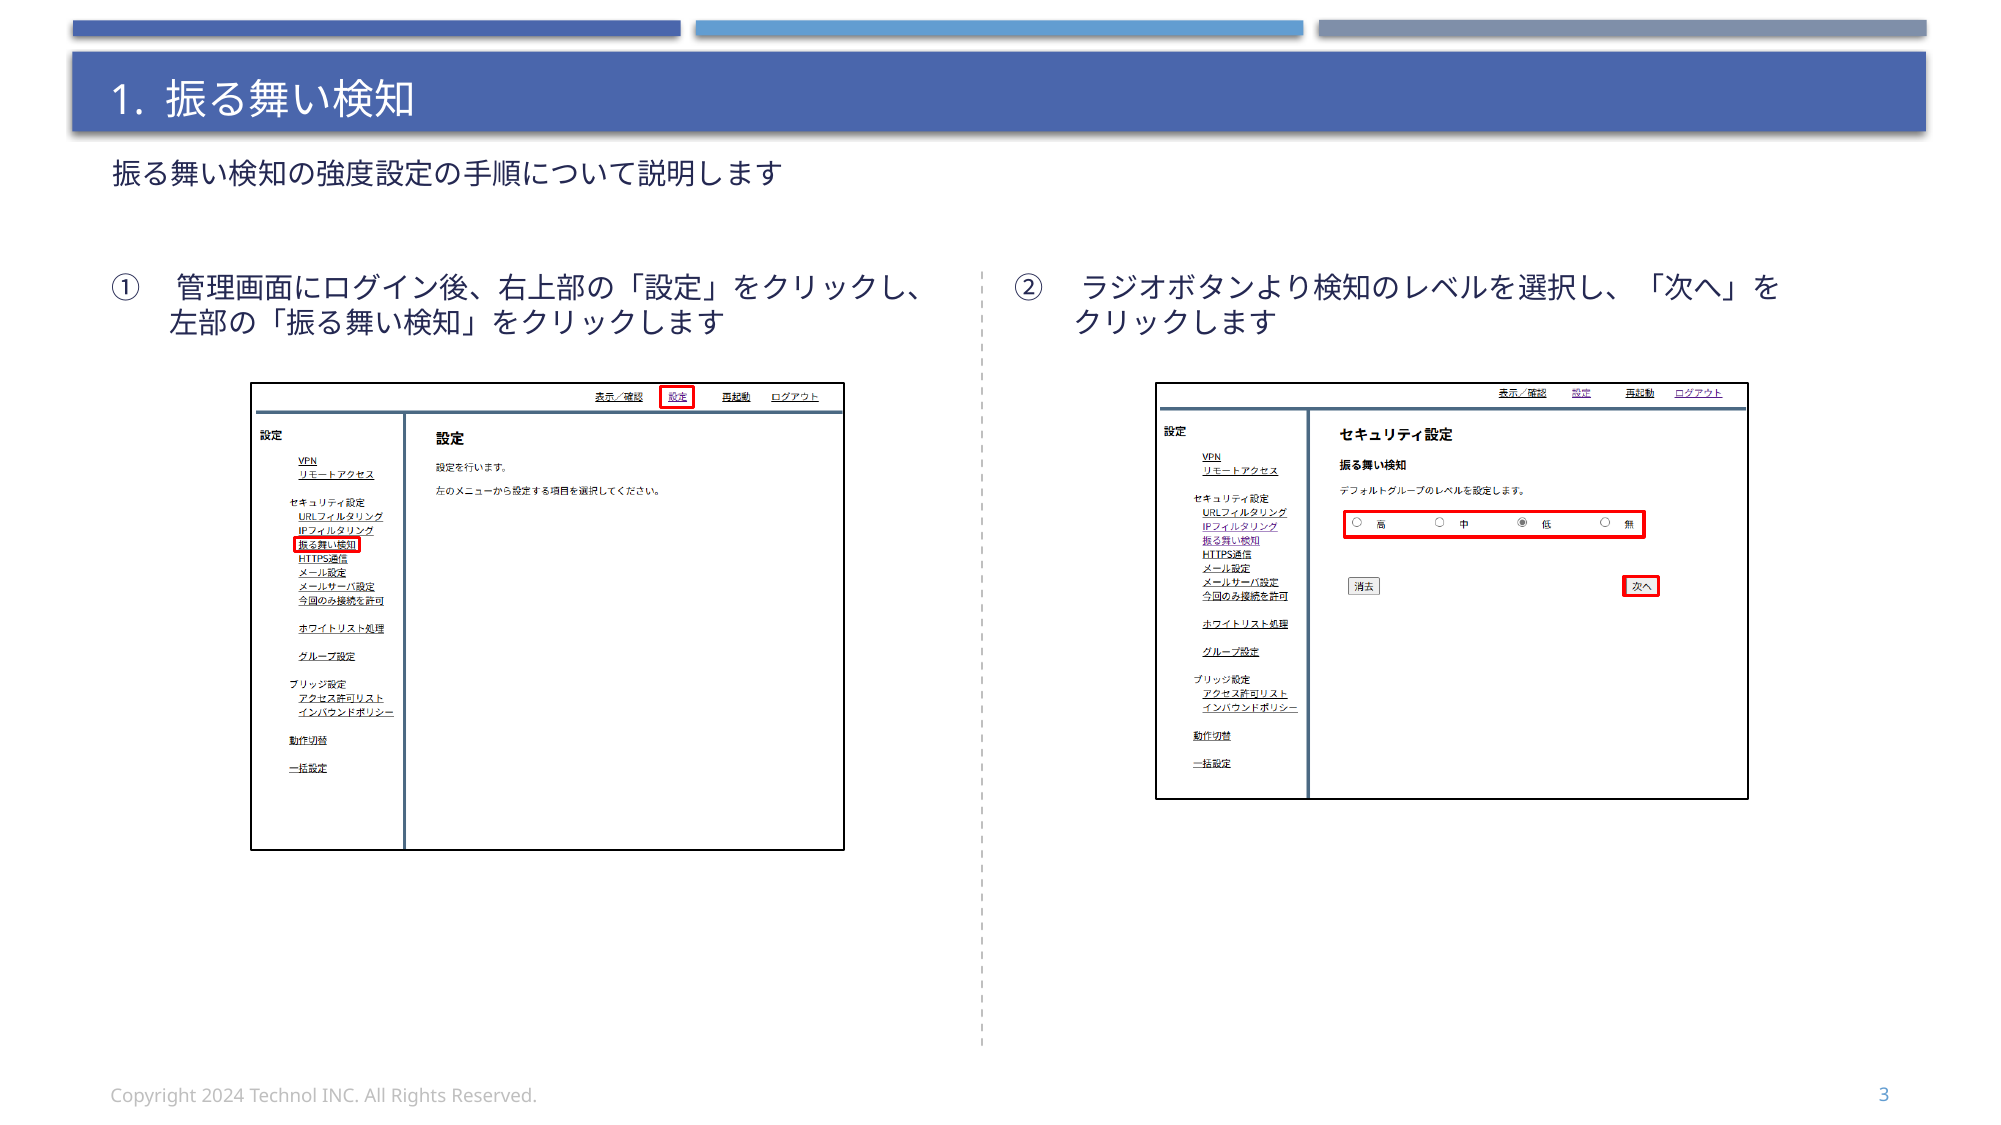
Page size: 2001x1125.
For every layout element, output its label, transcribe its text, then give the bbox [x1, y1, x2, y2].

list ② ラジオボタンより検知のレベルを選択し、「次へ」を クリックします [999, 261, 1904, 1066]
title 1. 振る舞い検知 [94, 70, 1904, 131]
list 振る舞い検知の強度設定の手順について説明します [97, 147, 1906, 253]
slide_number 3 [1732, 1066, 1905, 1125]
picture [1156, 383, 1748, 799]
list ① 管理画面にログイン後、右上部の「設定」をクリックし、 左部の「振る舞い検知」をクリックします [96, 261, 999, 1065]
footer Copyright 2024 Technol INC. All Rights Reserved. [95, 1065, 1230, 1125]
picture [251, 383, 844, 850]
